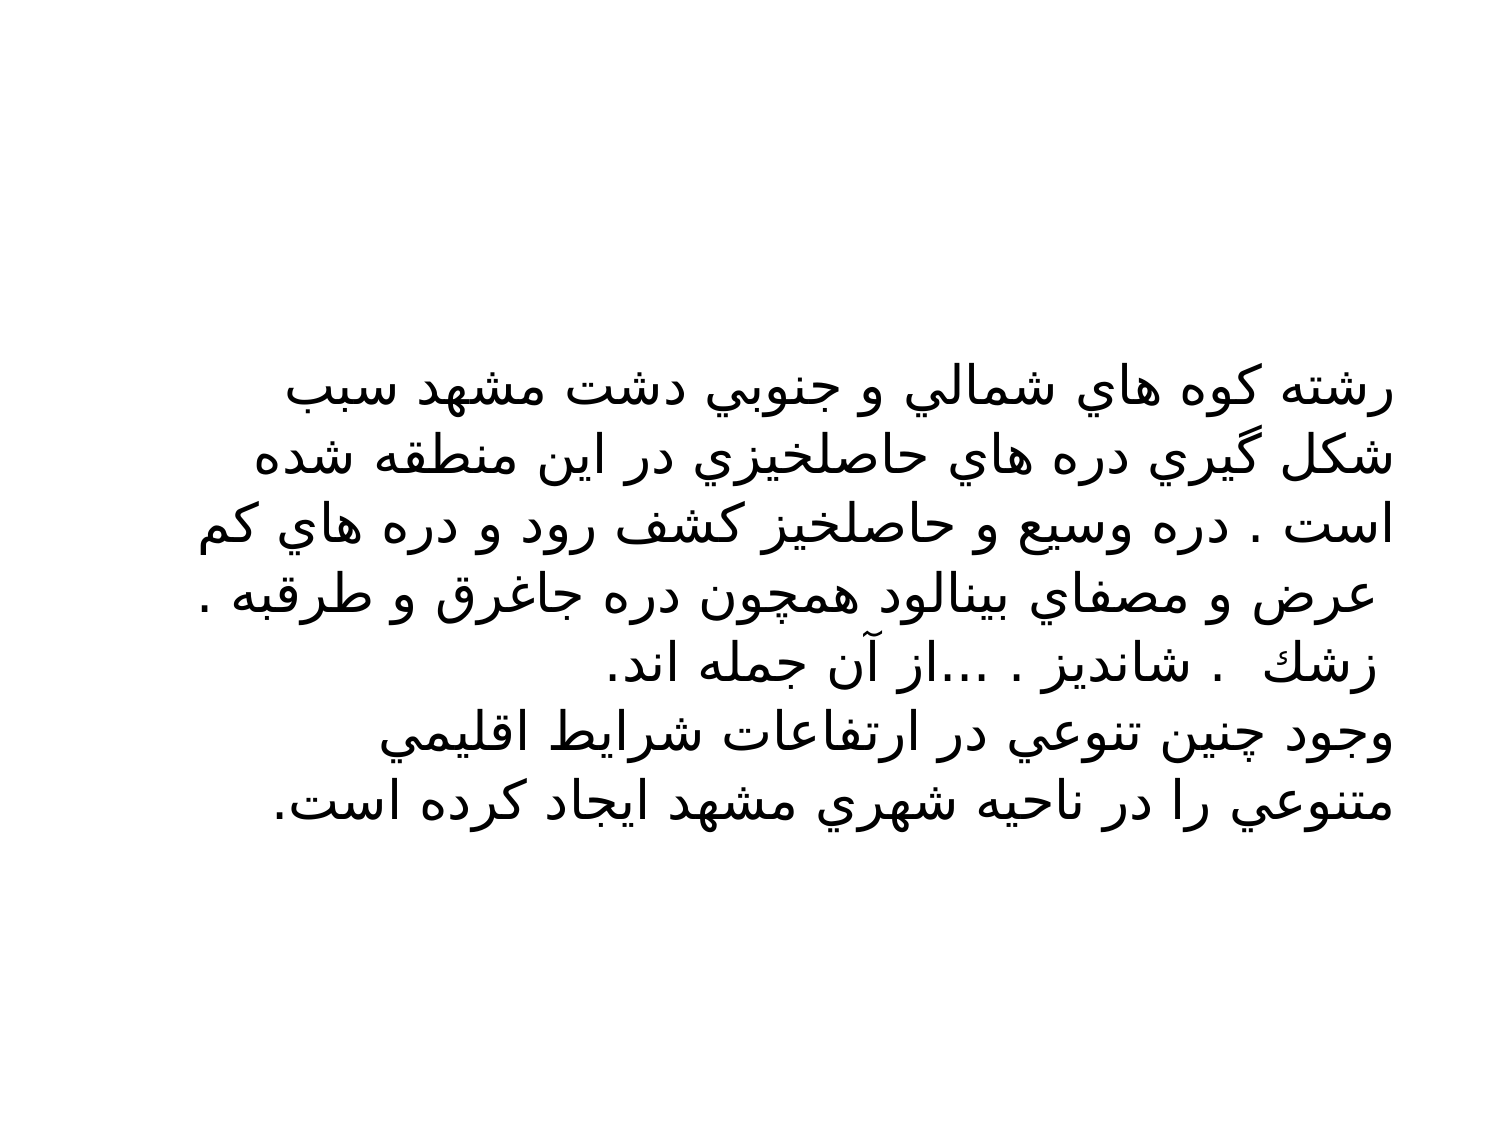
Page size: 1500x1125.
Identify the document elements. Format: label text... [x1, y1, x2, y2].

list رشته كوه هاي شمالي و جنوبي دشت مشهد سبب شكل گيري دره هاي حاصلخيزي در اين منطقه شده است . دره وسيع و حاصلخيز كشف رود و دره هاي كم عرض و مصفاي بينالود همچون دره جاغرق و طرقبه . زشك . شانديز . ...از آن جمله اند. وجود چنين تنوعي در ارتفاعات شرايط اقليمي متنوعي را در ناحيه شهري مشهد ايجاد كرده است. [137, 349, 1413, 1026]
